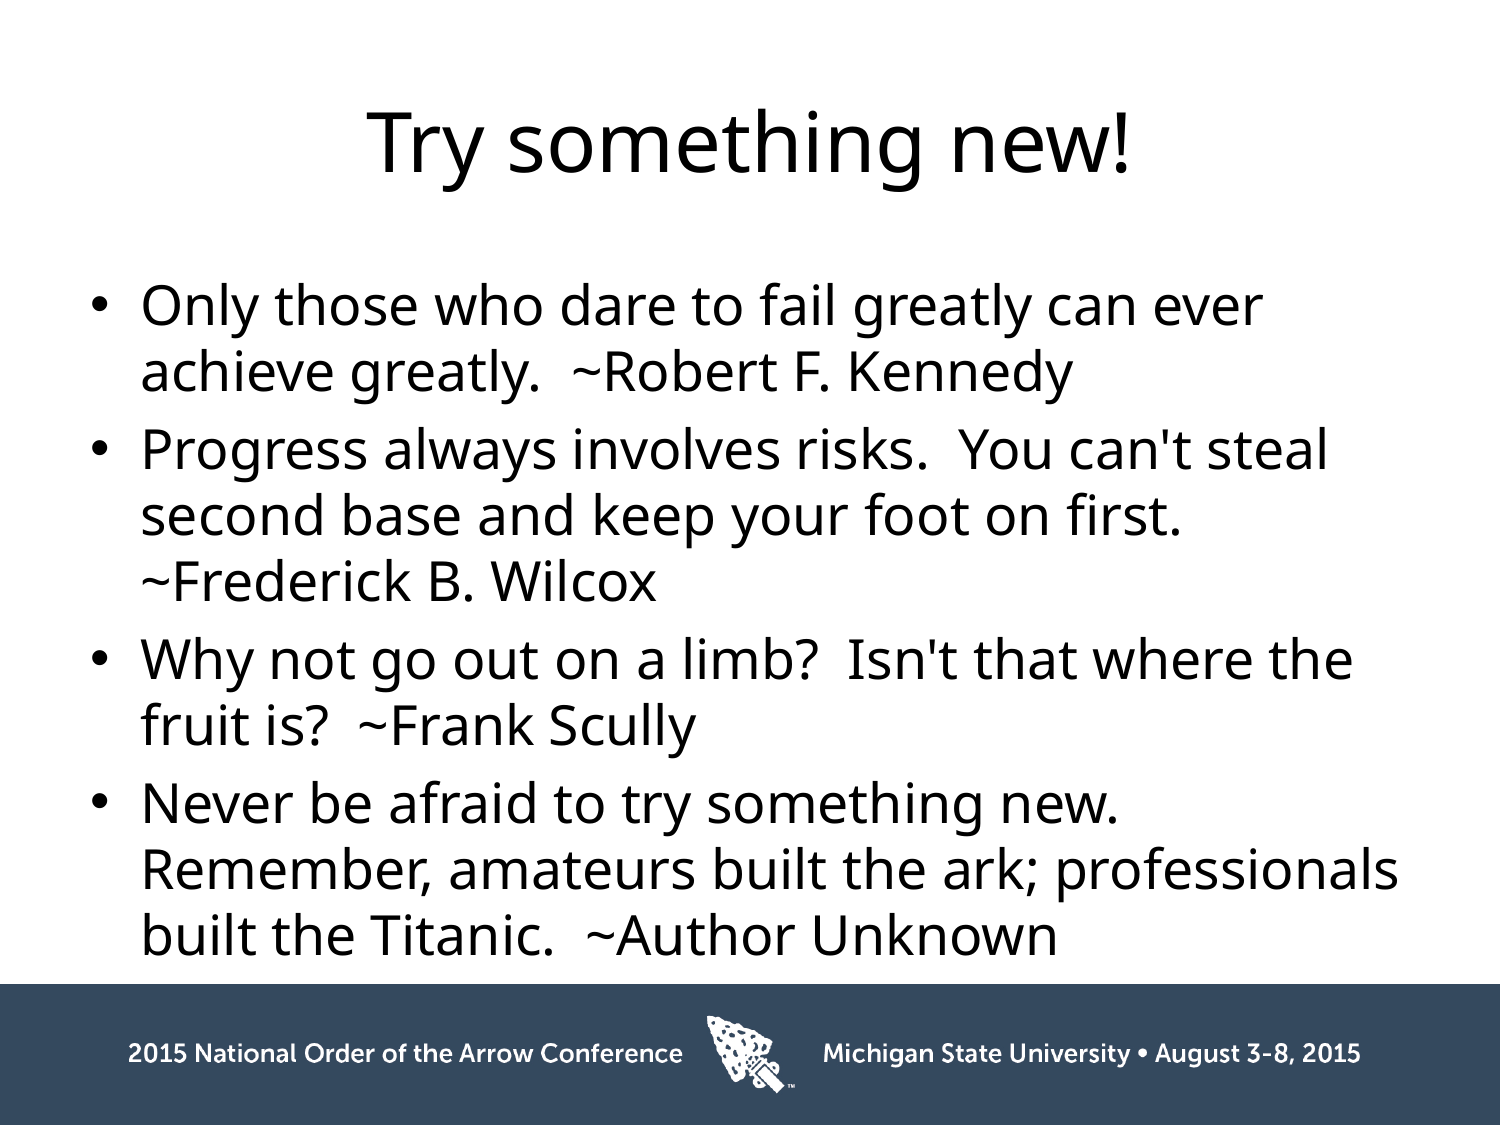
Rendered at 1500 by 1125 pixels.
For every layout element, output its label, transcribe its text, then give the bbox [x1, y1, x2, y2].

title Try something new! [75, 45, 1425, 233]
picture [0, 0, 1500, 1125]
list Only those who dare to fail greatly can ever achieve greatly. ~Robert F. Kennedy Progress always involves risks. You can't steal second base and keep your foot on first. ~Frederick B. Wilcox Why not go out on a limb? Isn't that where the fruit is? ~Frank Scully Never be afraid to try something new. Remember, amateurs built the ark; professionals built the Titanic. ~Author Unknown [75, 262, 1425, 1005]
